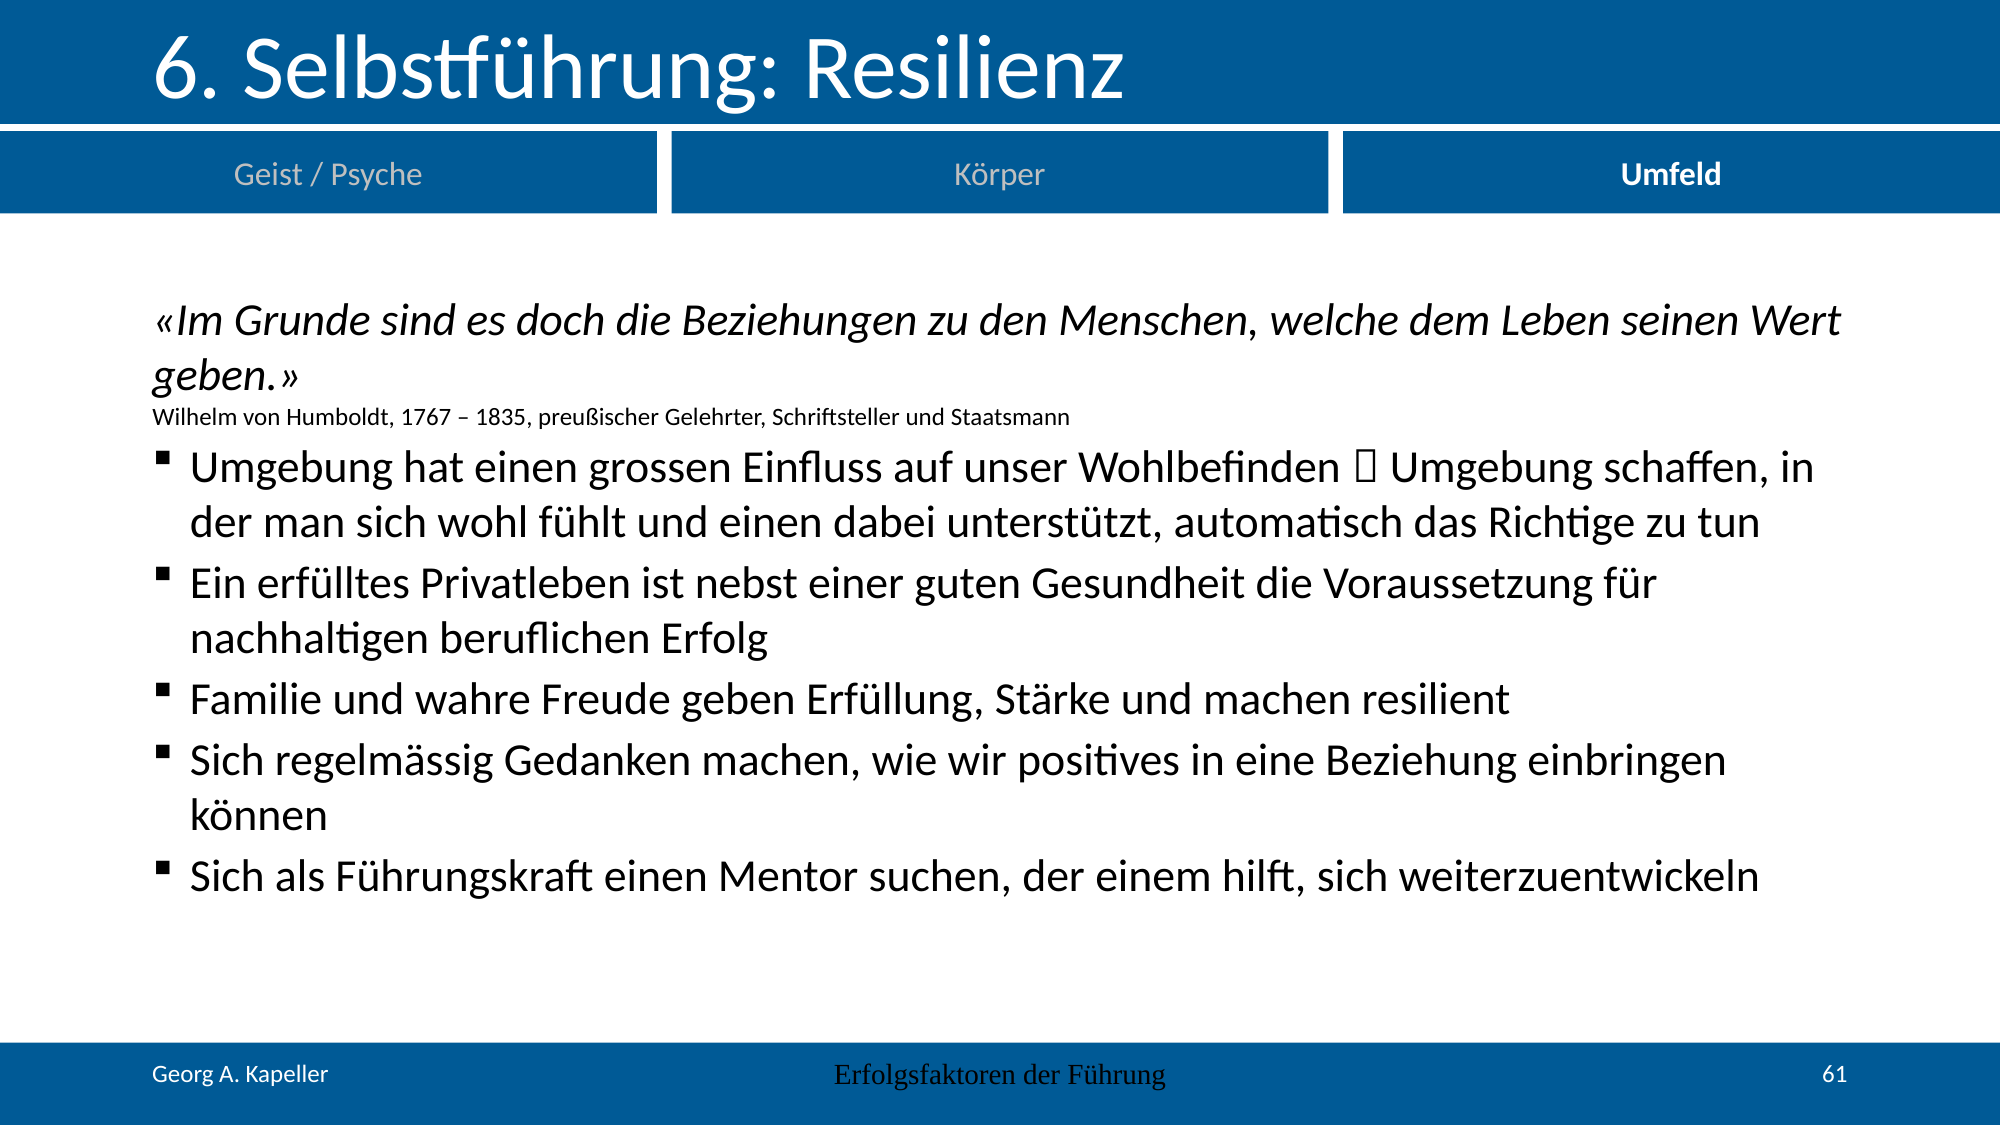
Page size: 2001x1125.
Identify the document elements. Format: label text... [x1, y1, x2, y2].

text_box Umfeld [1342, 130, 2000, 214]
footer Erfolgsfaktoren der Führung [662, 1042, 1338, 1103]
list «Im Grunde sind es doch die Beziehungen zu den Menschen, welche dem Leben seinen Wert geben.» Wilhelm von Humboldt, 1767 – 1835, preußischer Gelehrter, Schriftsteller und Staatsmann Umgebung hat einen grossen Einfluss auf unser Wohlbefinden  Umgebung schaffen, in der man sich wohl fühlt und einen dabei unterstützt, automatisch das Richtige zu tun Ein erfülltes Privatleben ist nebst einer guten Gesundheit die Voraussetzung für nachhaltigen beruflichen Erfolg Familie und wahre Freude geben Erfüllung, Stärke und machen resilient Sich regelmässig Gedanken machen, wie wir positives in eine Beziehung einbringen können Sich als Führungskraft einen Mentor suchen, der einem hilft, sich weiterzuentwickeln [137, 282, 1884, 1000]
text_box [0, 0, 2000, 125]
title 6. Selbstführung: Resilienz [137, 0, 1863, 124]
text_box Körper [670, 130, 1329, 214]
text_box Geist / Psyche [0, 130, 658, 214]
